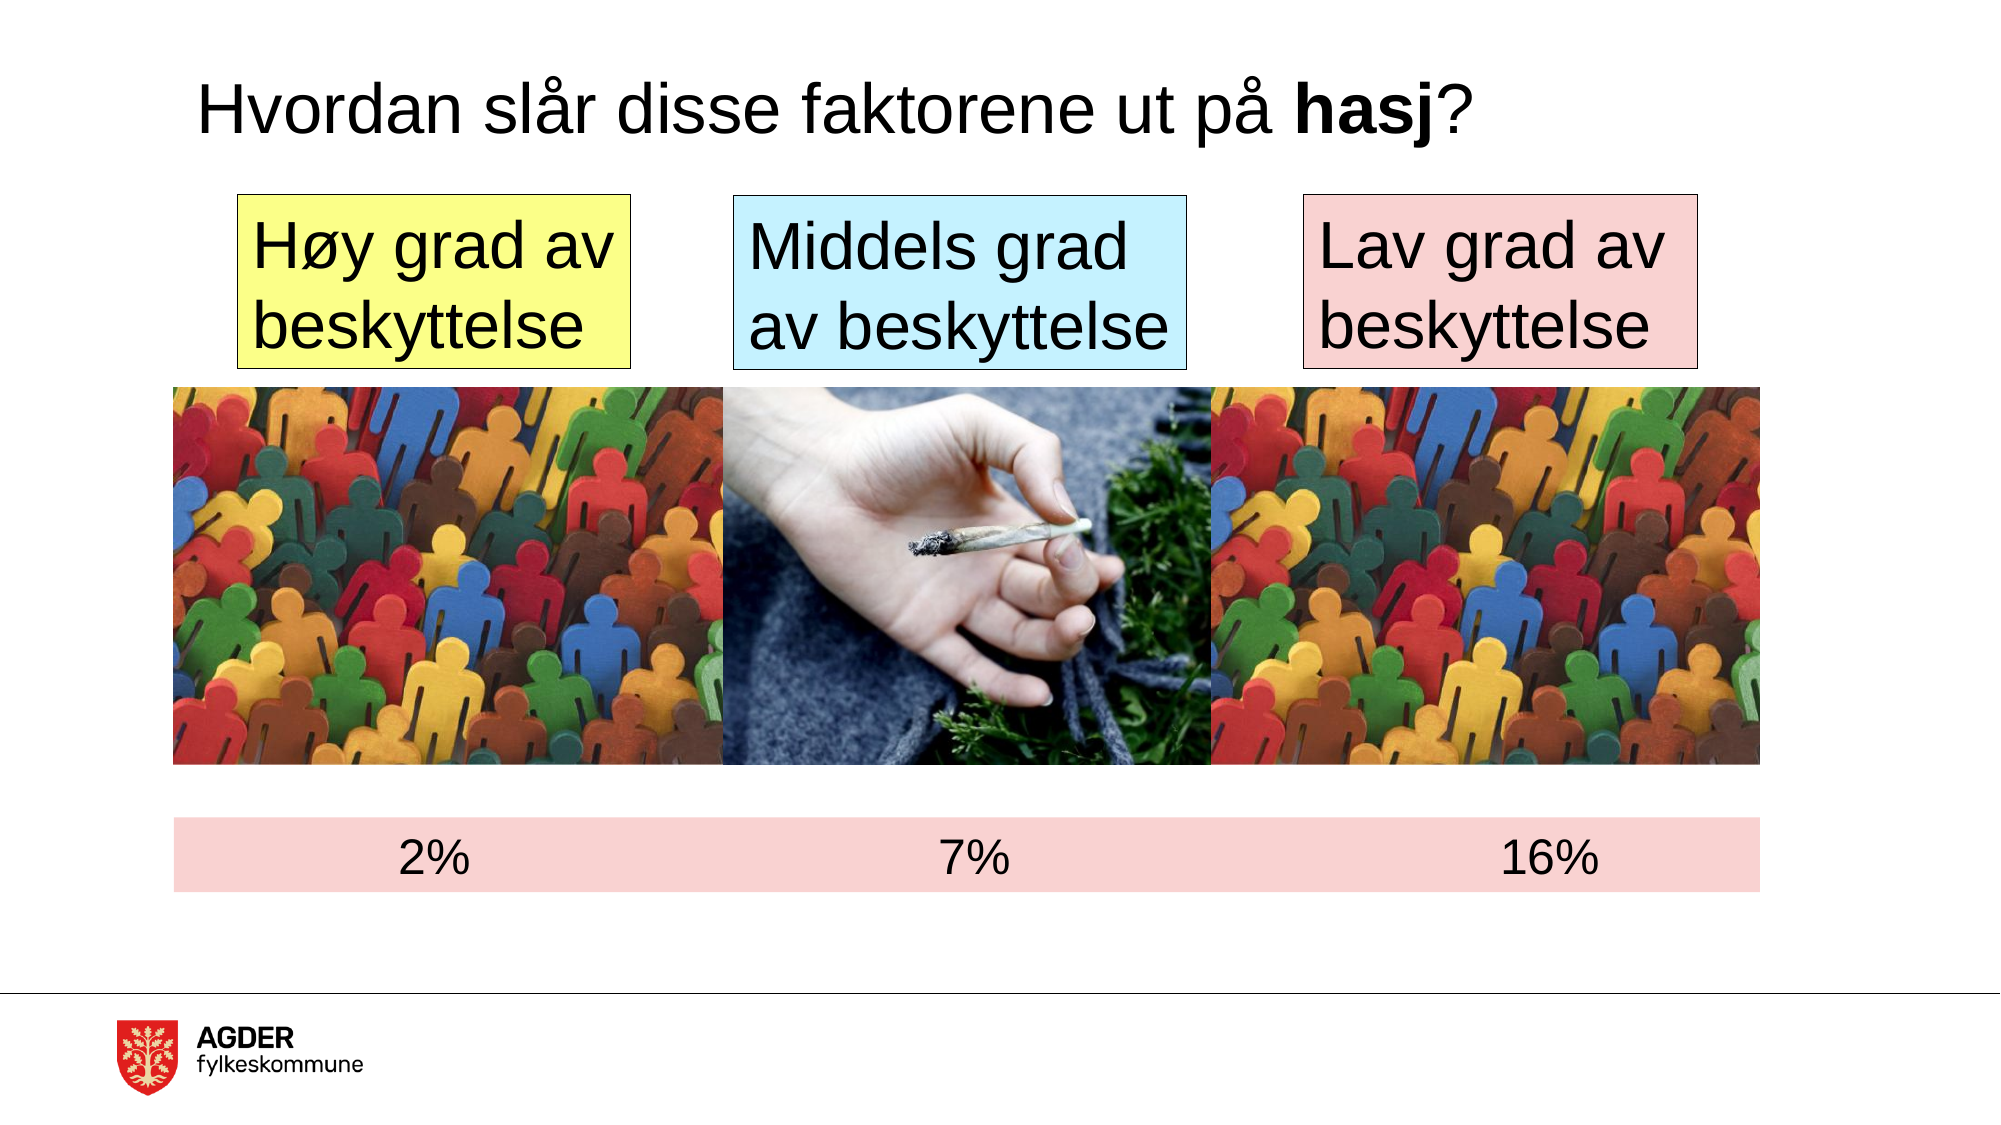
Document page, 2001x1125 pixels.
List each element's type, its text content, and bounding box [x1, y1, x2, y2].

picture [117, 1020, 363, 1096]
text_box Høy grad av beskyttelse [237, 194, 631, 369]
text_box Lav grad av beskyttelse [1303, 194, 1698, 369]
title Hvordan slår disse faktorene ut på hasj? [196, 48, 1863, 161]
text_box Middels grad av beskyttelse [733, 195, 1187, 370]
text_box 2% 7% 16% [173, 817, 1760, 893]
picture [173, 387, 1760, 765]
